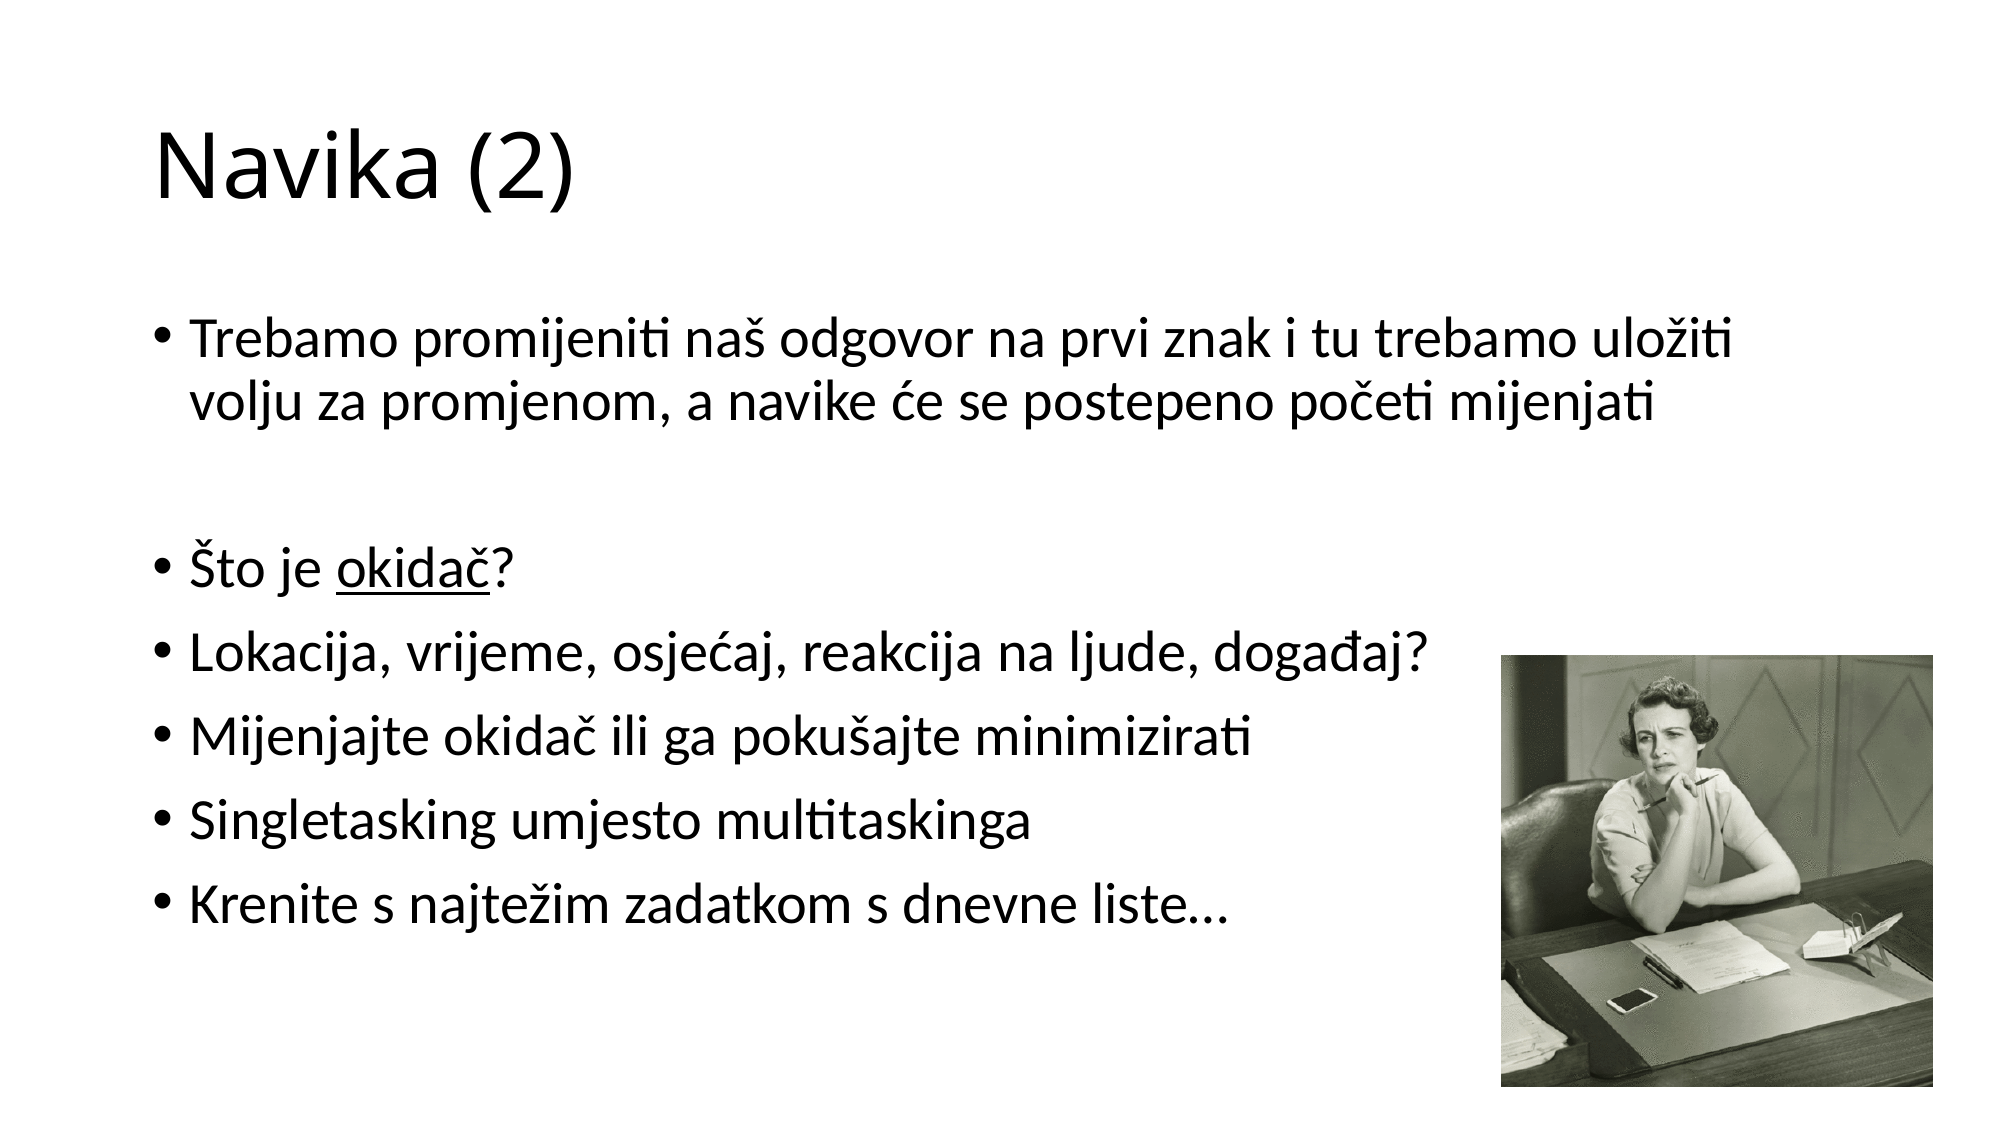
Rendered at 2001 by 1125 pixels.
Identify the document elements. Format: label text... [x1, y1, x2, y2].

list Trebamo promijeniti naš odgovor na prvi znak i tu trebamo uložiti volju za promjenom, a navike će se postepeno početi mijenjati Što je okidač? Lokacija, vrijeme, osjećaj, reakcija na ljude, događaj? Mijenjajte okidač ili ga pokušajte minimizirati Singletasking umjesto multitaskinga Krenite s najtežim zadatkom s dnevne liste… [137, 299, 1863, 1014]
title Navika (2) [137, 59, 1863, 278]
picture [1501, 655, 1933, 1087]
